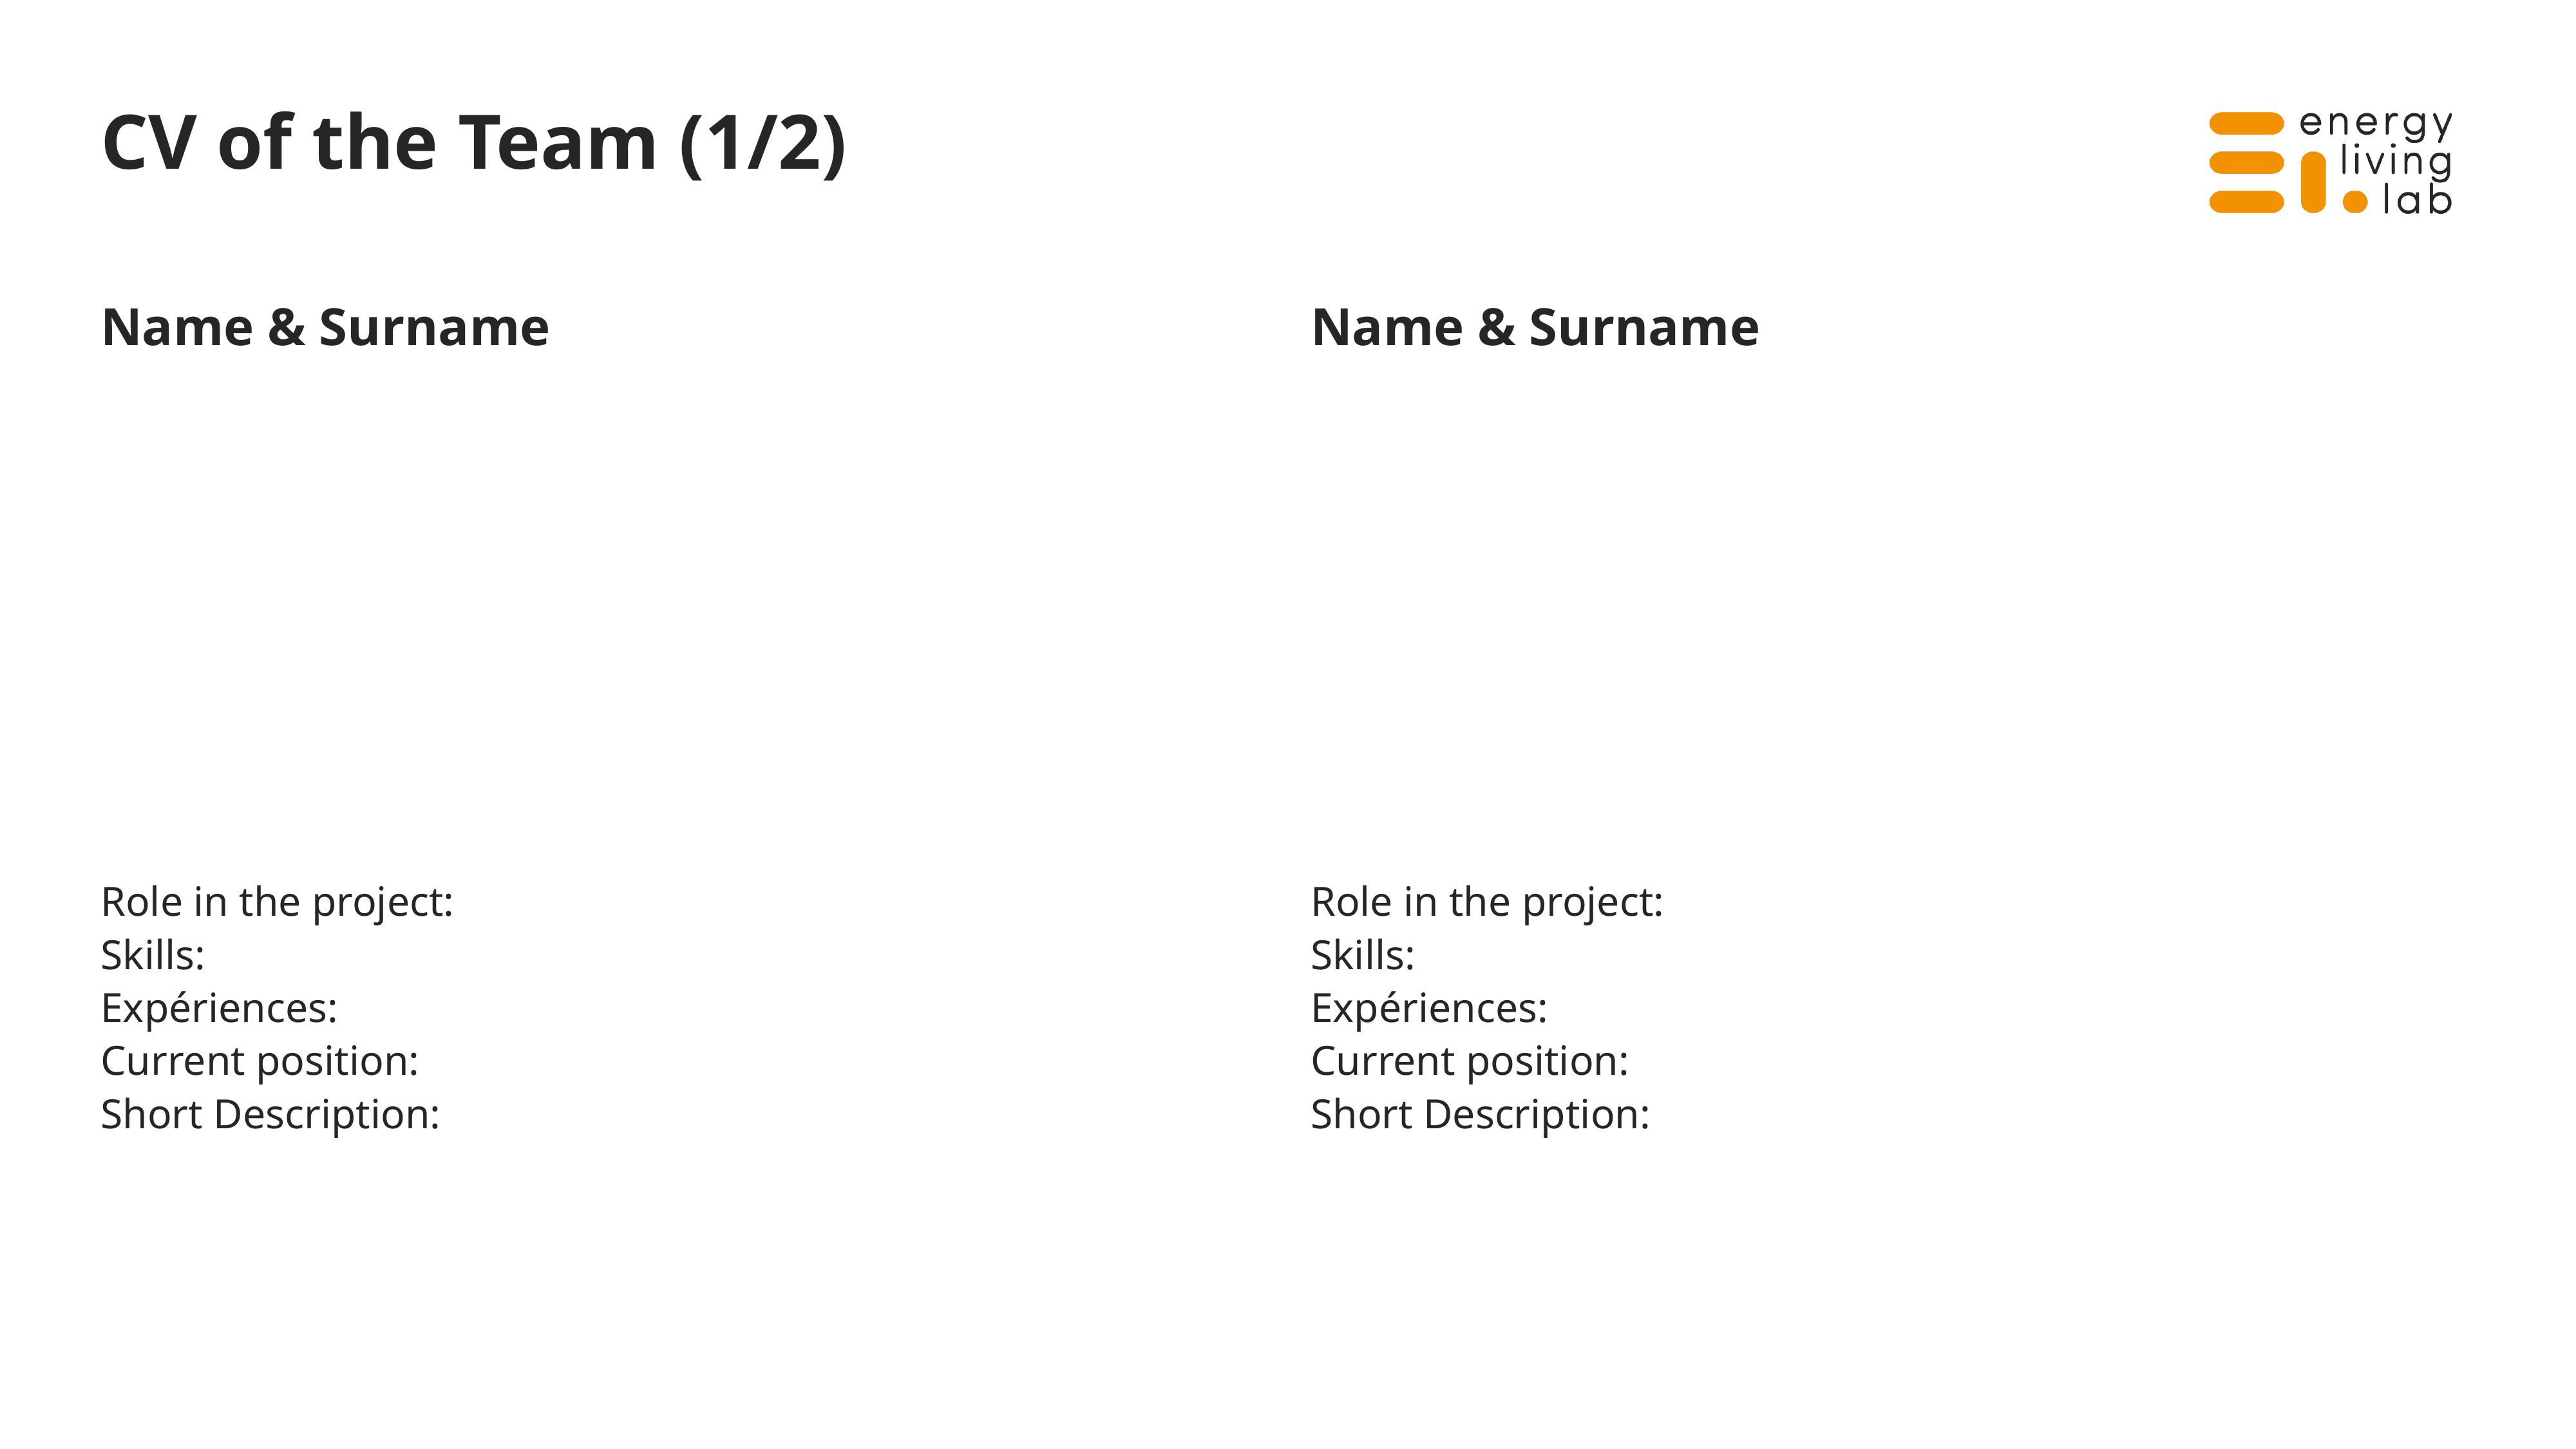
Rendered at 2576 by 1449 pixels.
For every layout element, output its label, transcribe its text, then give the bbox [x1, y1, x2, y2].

list Name & Surname [91, 283, 1242, 362]
text_box Role in the project: Skills: Expériences: Current position: Short Description: [1301, 866, 2419, 1298]
title CV of the Team (1/2) [91, 99, 2105, 220]
picture [2182, 97, 2479, 229]
text_box Role in the project: Skills: Expériences: Current position: Short Description: [91, 866, 1242, 1298]
list Name & Surname [1301, 283, 2452, 362]
